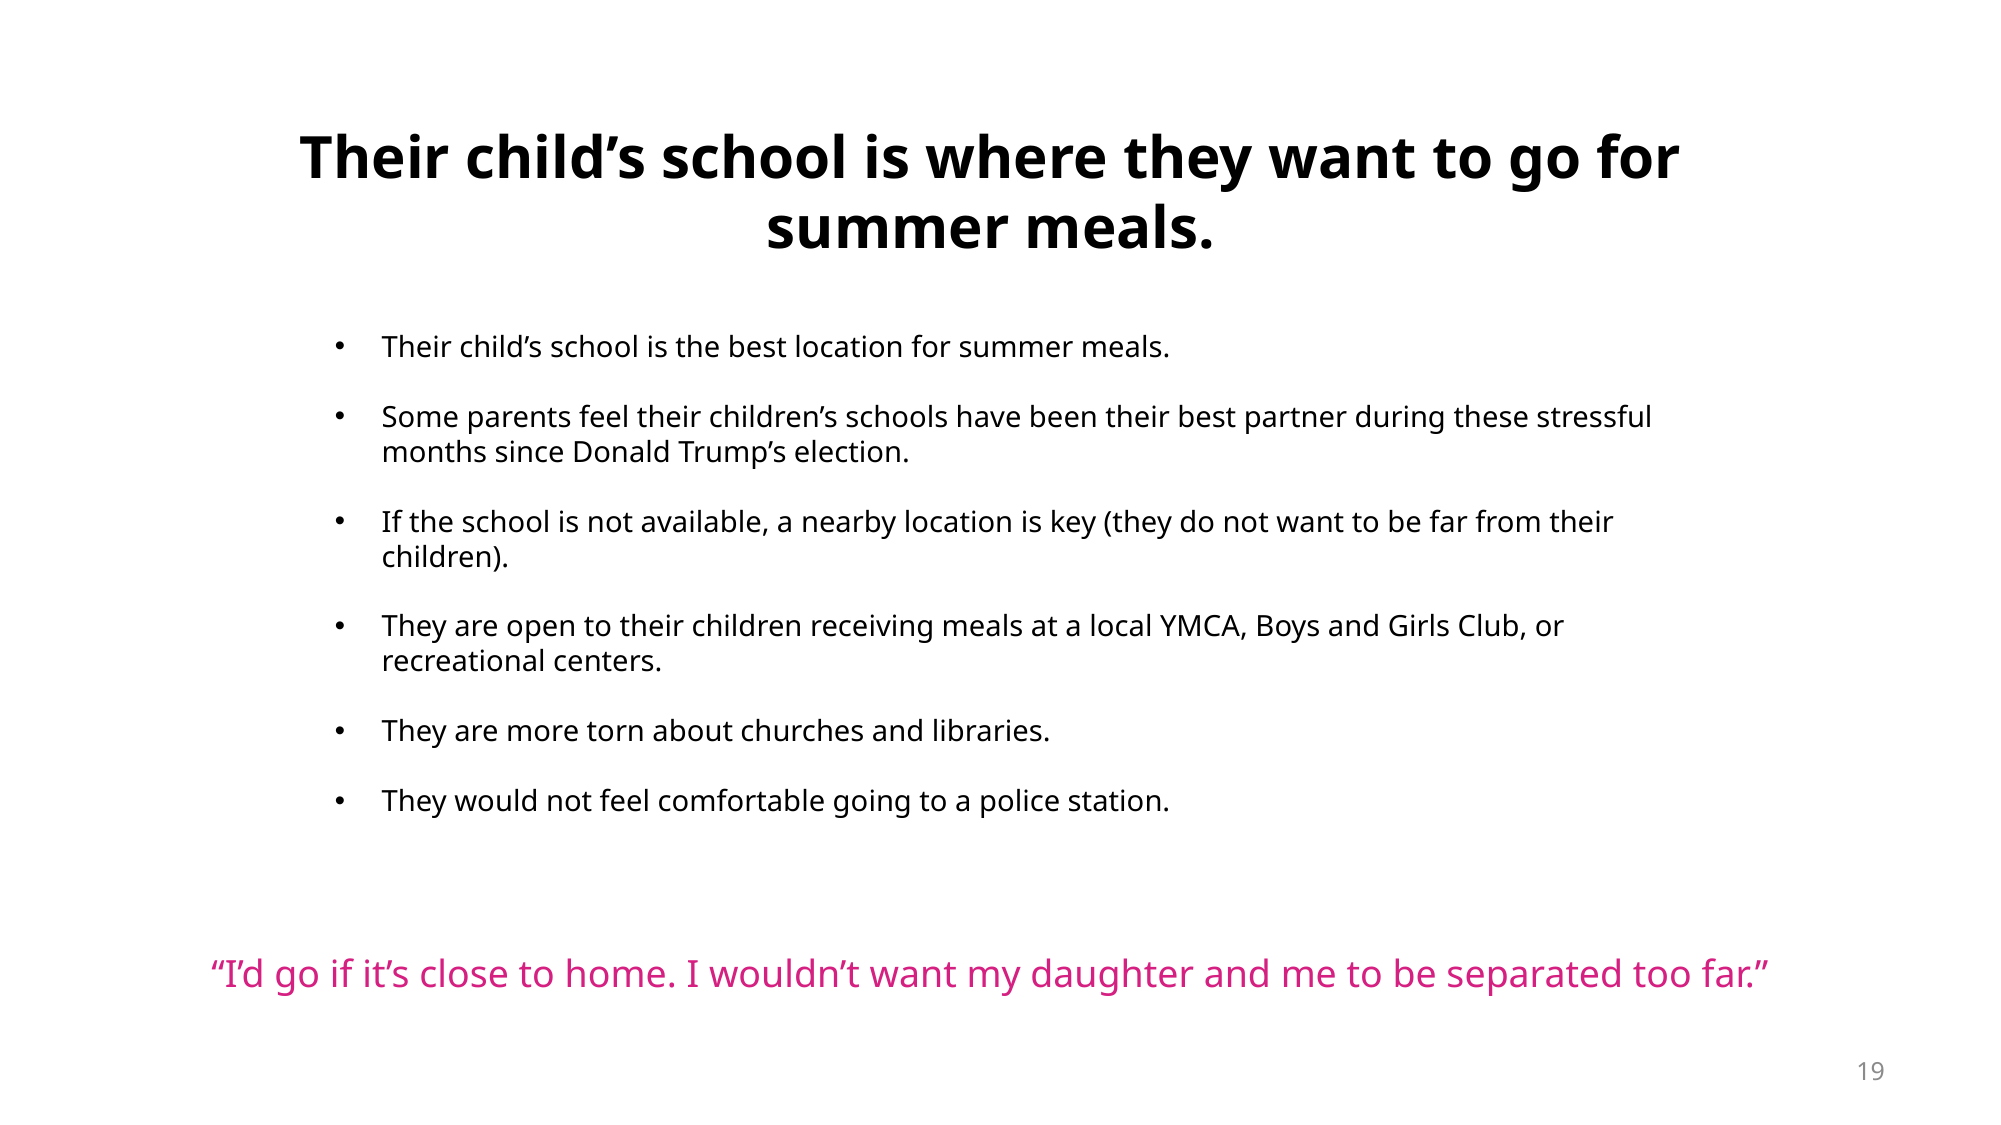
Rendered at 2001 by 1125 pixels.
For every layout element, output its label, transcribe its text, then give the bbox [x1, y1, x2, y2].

slide_number 19 [1433, 1042, 1900, 1103]
text_box Their child’s school is where they want to go for summer meals. [249, 112, 1733, 226]
text_box [189, 166, 1626, 512]
text_box “I’d go if it’s close to home. I wouldn’t want my daughter and me to be separated too far.” [189, 942, 1793, 1002]
text_box Their child’s school is the best location for summer meals. Some parents feel their children’s schools have been their best partner during these stressful months since Donald Trump’s election. If the school is not available, a nearby location is key (they do not want to be far from their children). They are open to their children receiving meals at a local YMCA, Boys and Girls Club, or recreational centers. They are more torn about churches and libraries. They would not feel comfortable going to a police station. [320, 285, 1680, 942]
